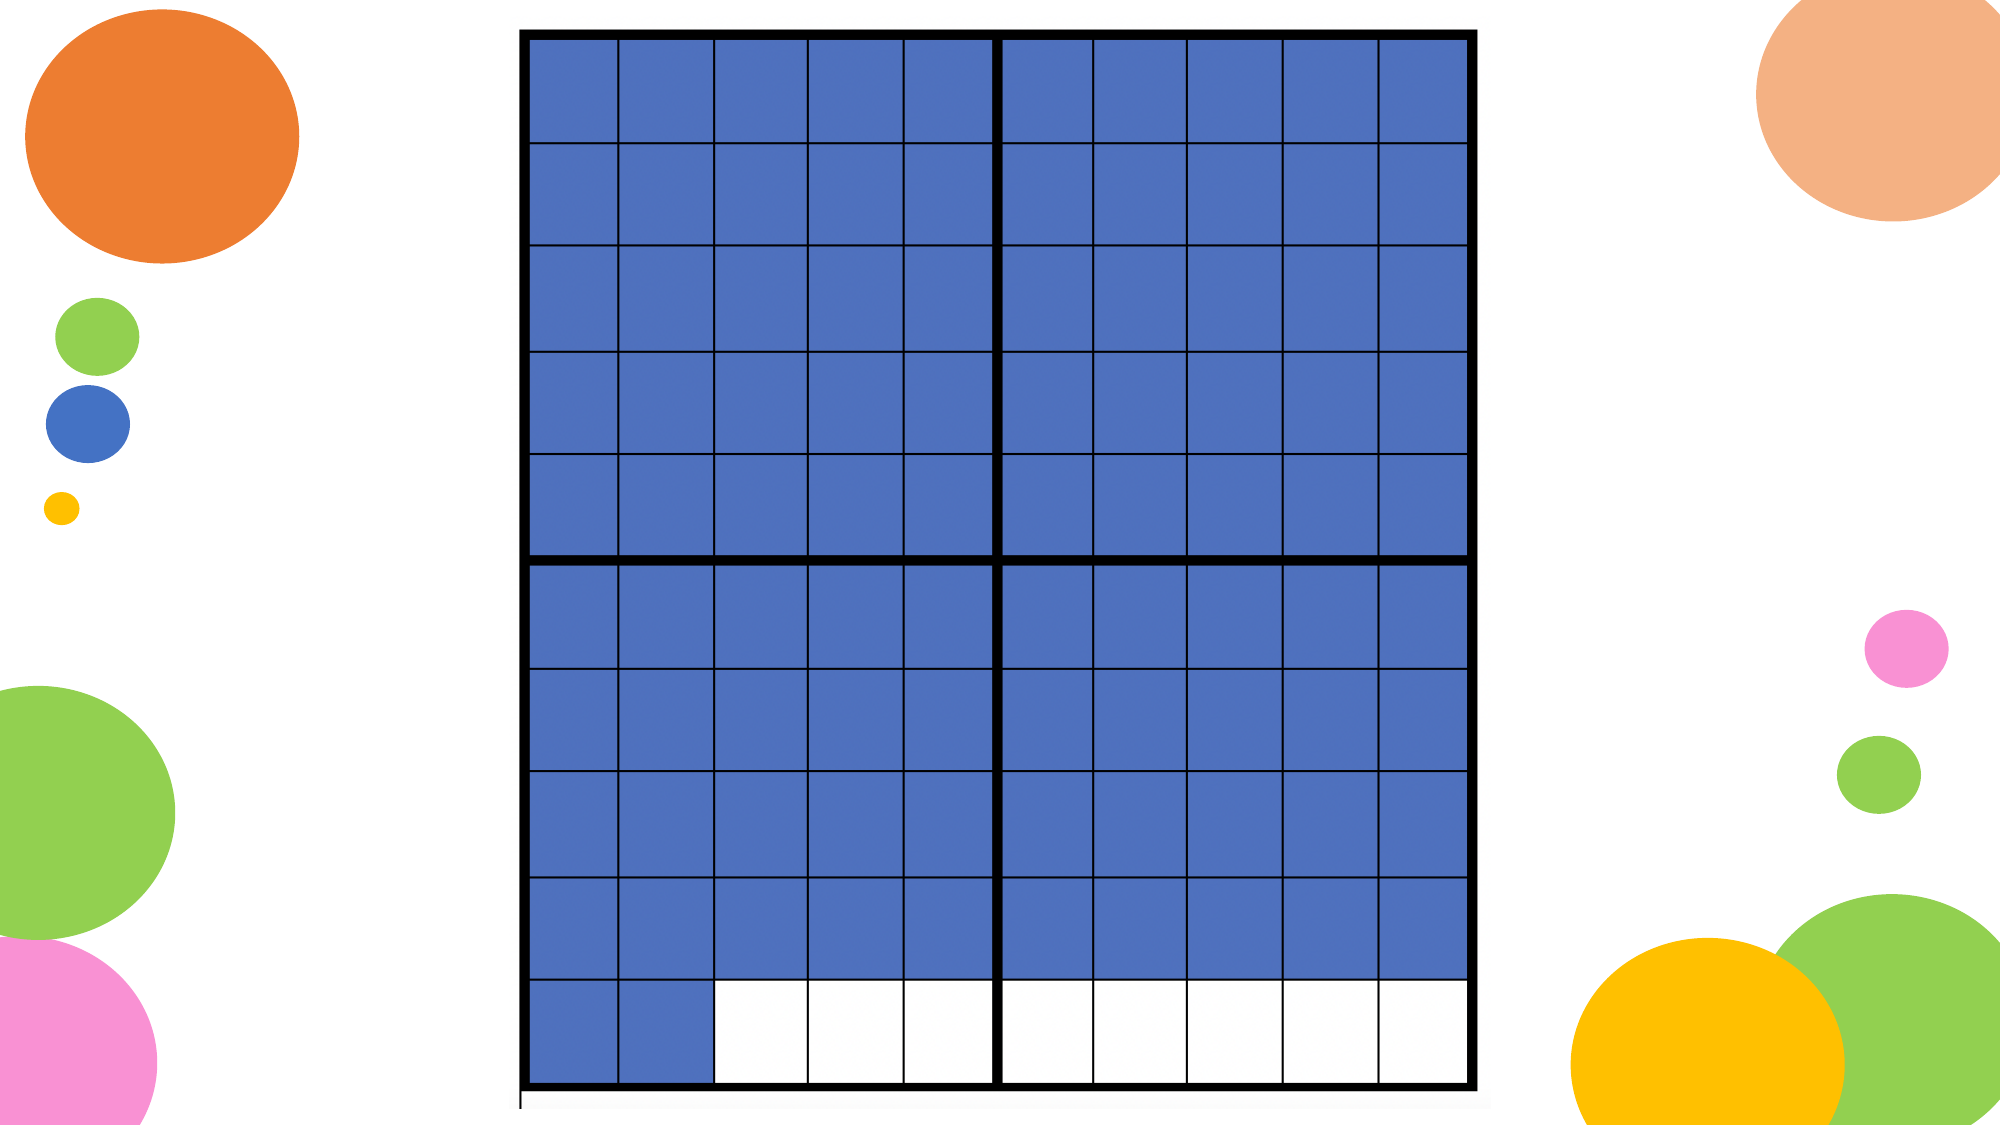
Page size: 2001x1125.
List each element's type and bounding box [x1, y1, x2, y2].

text_box [55, 297, 140, 376]
text_box [1864, 609, 1949, 688]
text_box [1775, 894, 2000, 1125]
text_box [43, 492, 80, 526]
text_box [1836, 735, 1922, 814]
text_box [1570, 937, 1845, 1125]
picture [509, 16, 1491, 1109]
text_box [45, 385, 131, 464]
text_box [0, 936, 158, 1125]
text_box [25, 9, 300, 264]
text_box [0, 685, 176, 940]
text_box [1756, 0, 2000, 222]
